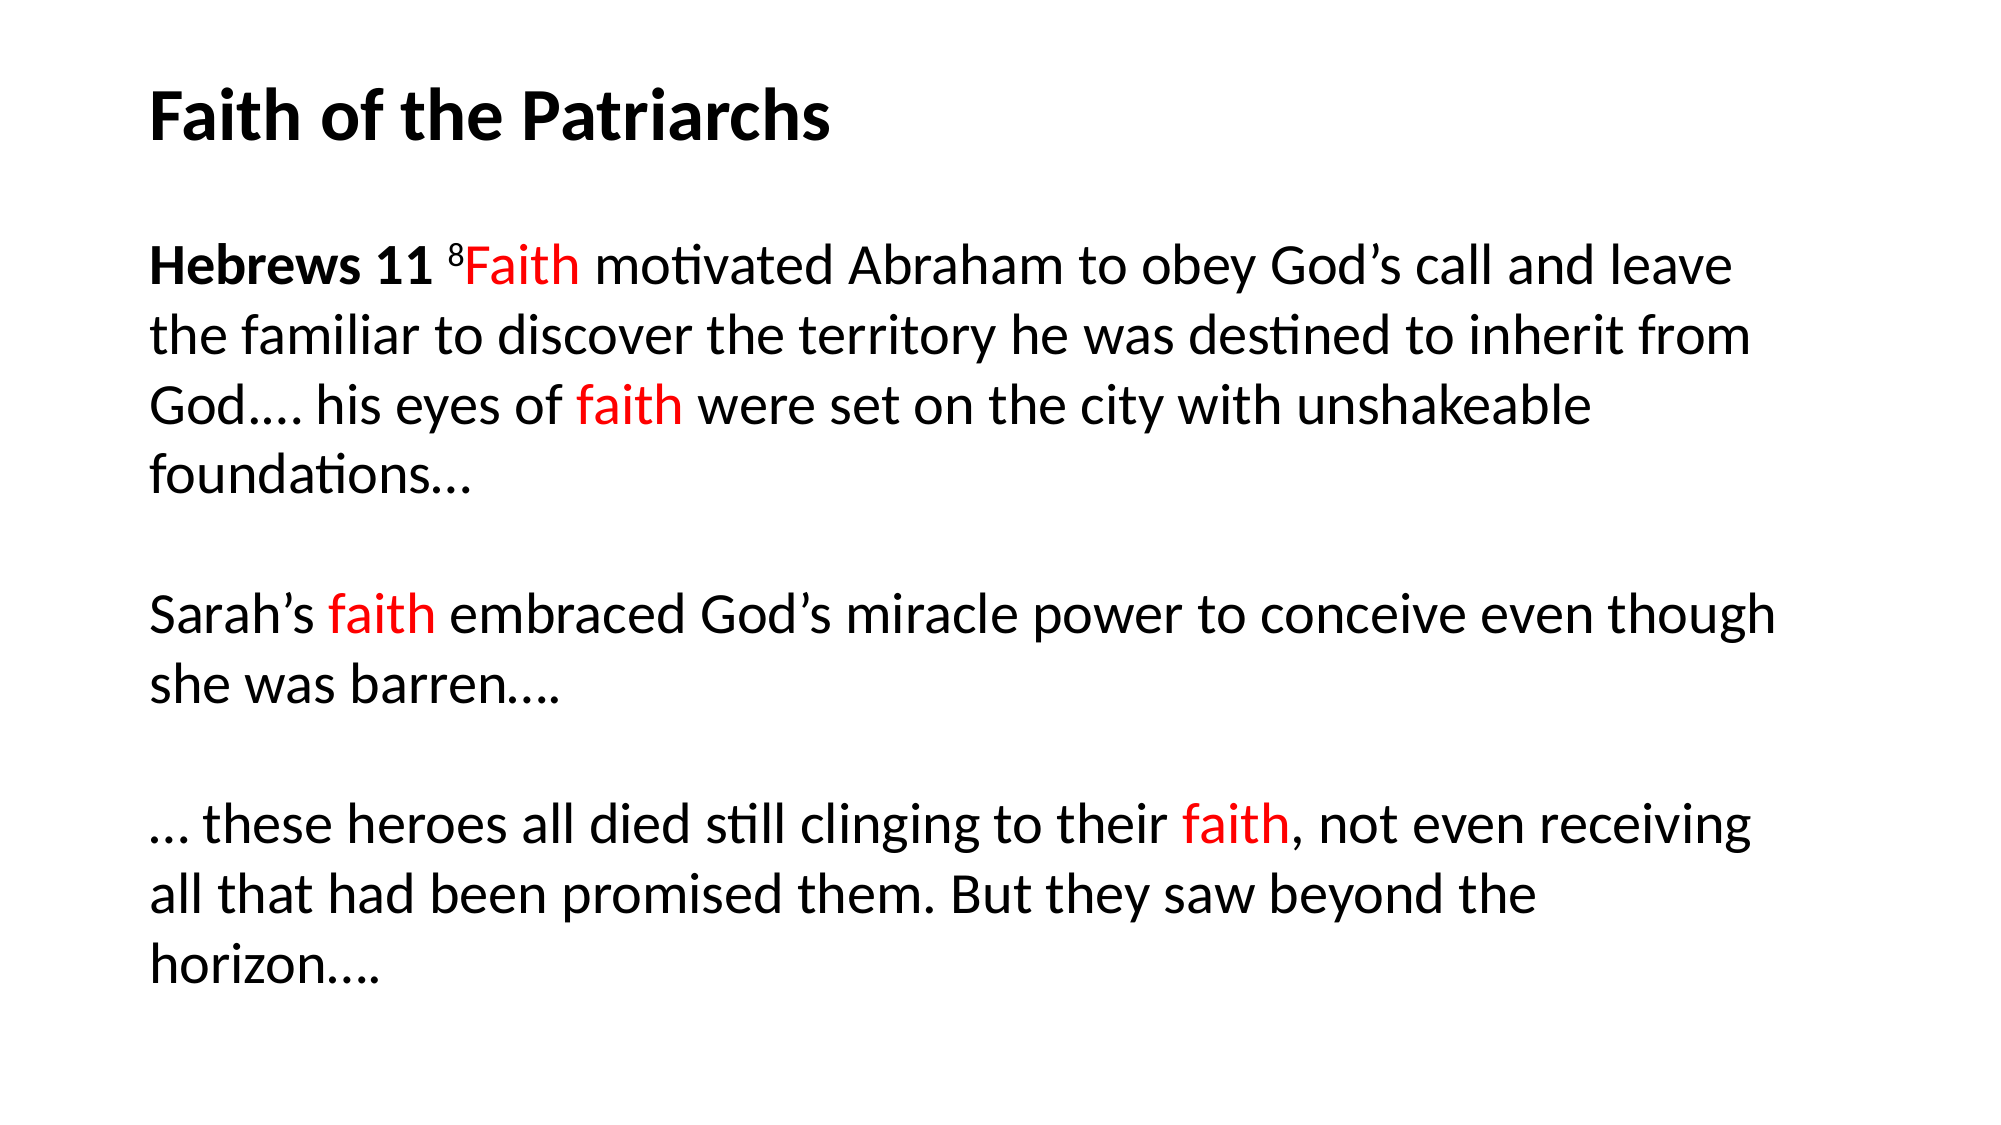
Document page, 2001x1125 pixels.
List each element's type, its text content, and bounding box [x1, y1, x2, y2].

text_box Faith of the Patriarchs Hebrews 11 8Faith motivated Abraham to obey God’s call and leave the familiar to discover the territory he was destined to inherit from God.… his eyes of faith were set on the city with unshakeable foundations… Sarah’s faith embraced God’s miracle power to conceive even though she was barren…. … these heroes all died still clinging to their faith, not even receiving all that had been promised them. But they saw beyond the horizon…. [134, 58, 1795, 1003]
